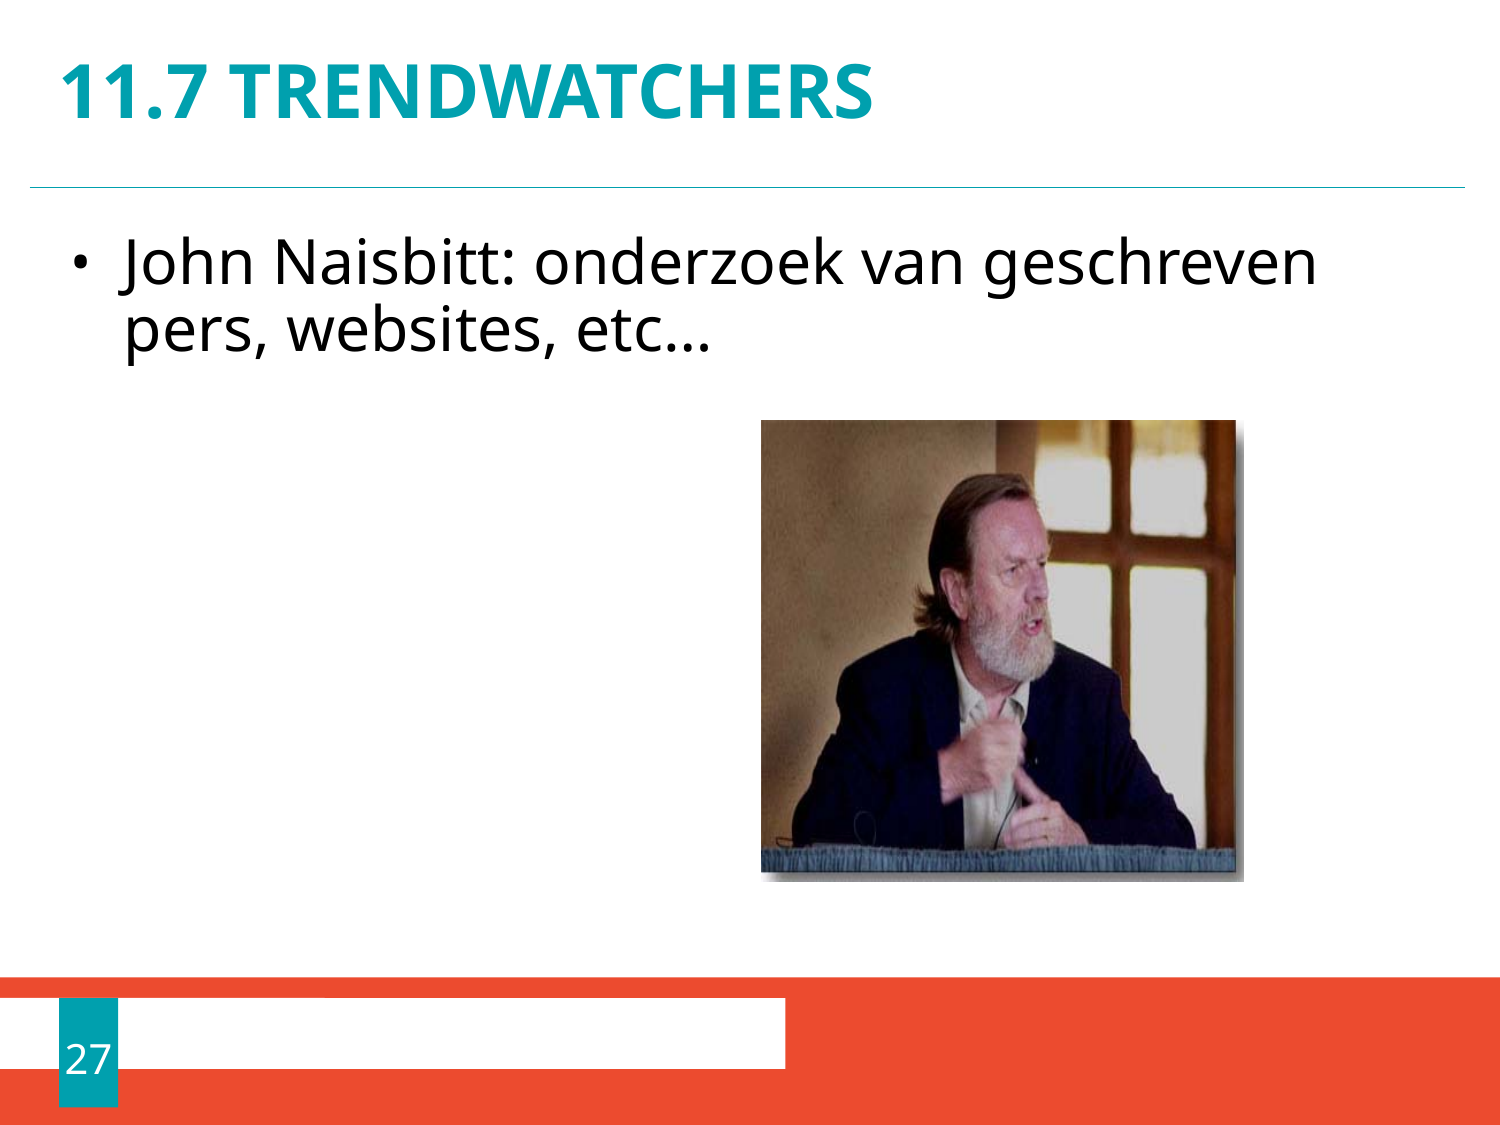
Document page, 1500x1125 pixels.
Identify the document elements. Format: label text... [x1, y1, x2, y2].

title 11.7 Trendwatchers [0, 0, 1500, 188]
slide_number 27 [59, 998, 119, 1108]
picture [761, 420, 1244, 882]
footer [123, 998, 786, 1069]
list John Naisbitt: onderzoek van geschreven pers, websites, etc… [0, 188, 1500, 916]
